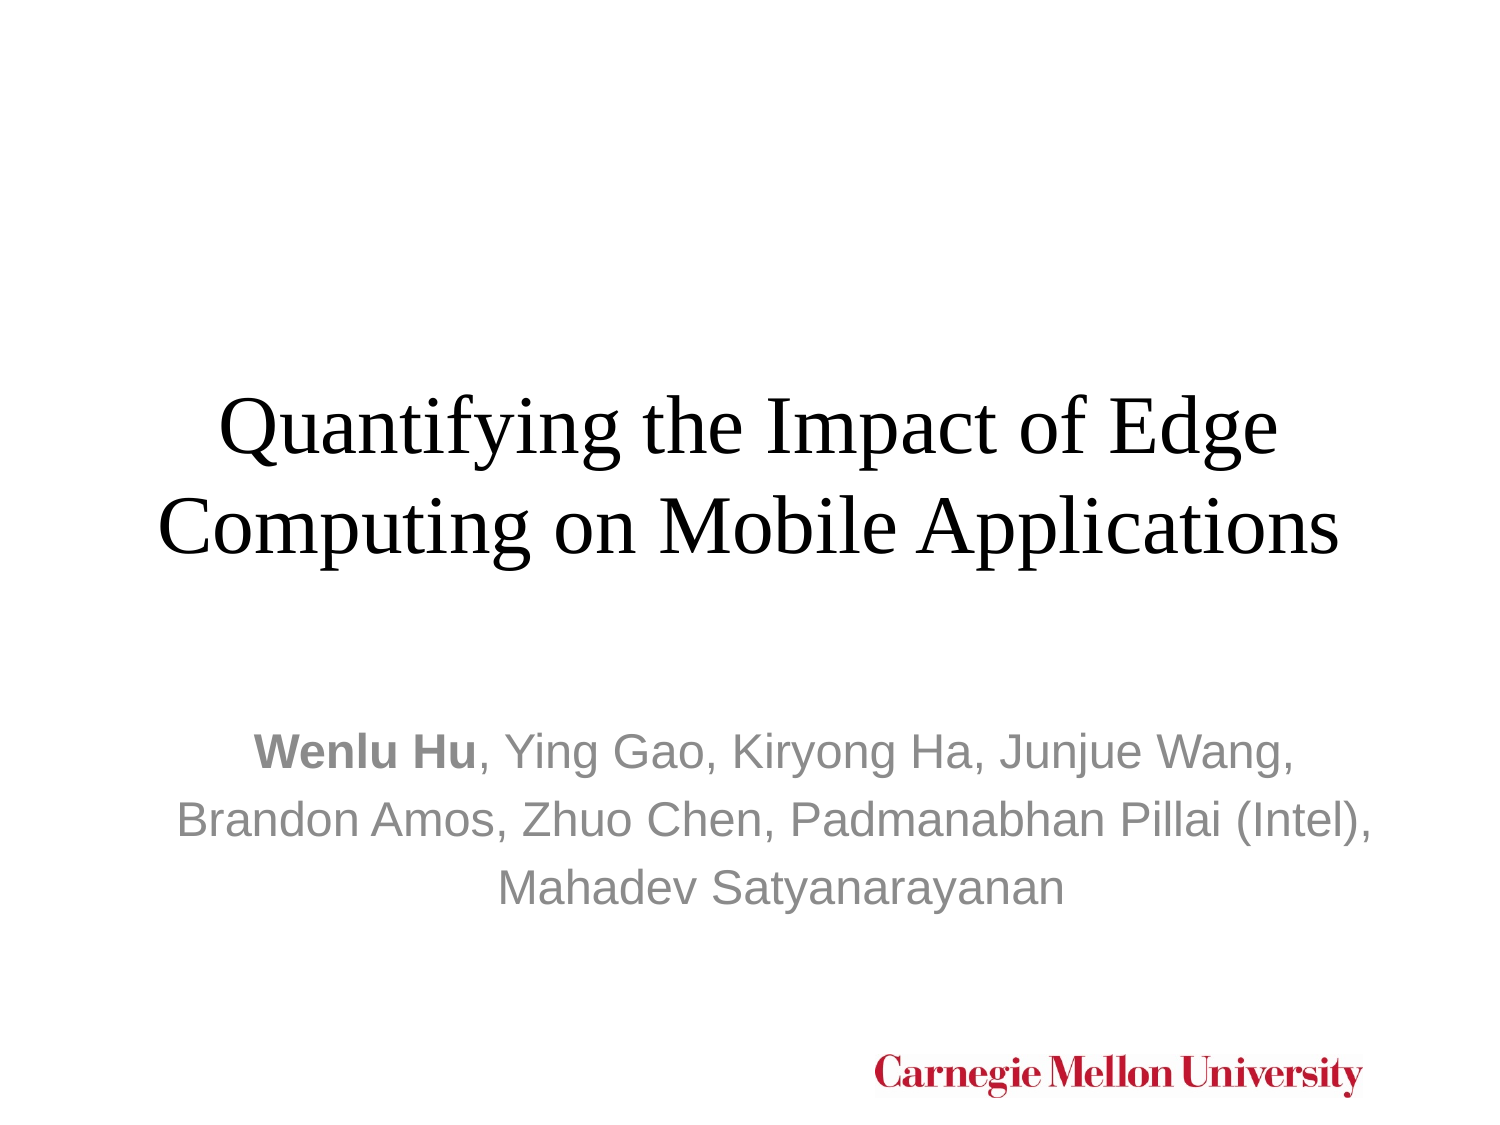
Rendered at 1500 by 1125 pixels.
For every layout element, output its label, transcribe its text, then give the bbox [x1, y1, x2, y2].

subtitle Wenlu Hu, Ying Gao, Kiryong Ha, Junjue Wang, Brandon Amos, Zhuo Chen, Padmanabhan Pillai (Intel), Mahadev Satyanarayanan [99, 712, 1463, 925]
picture [875, 1054, 1363, 1098]
title Quantifying the Impact of Edge Computing on Mobile Applications [112, 349, 1388, 591]
